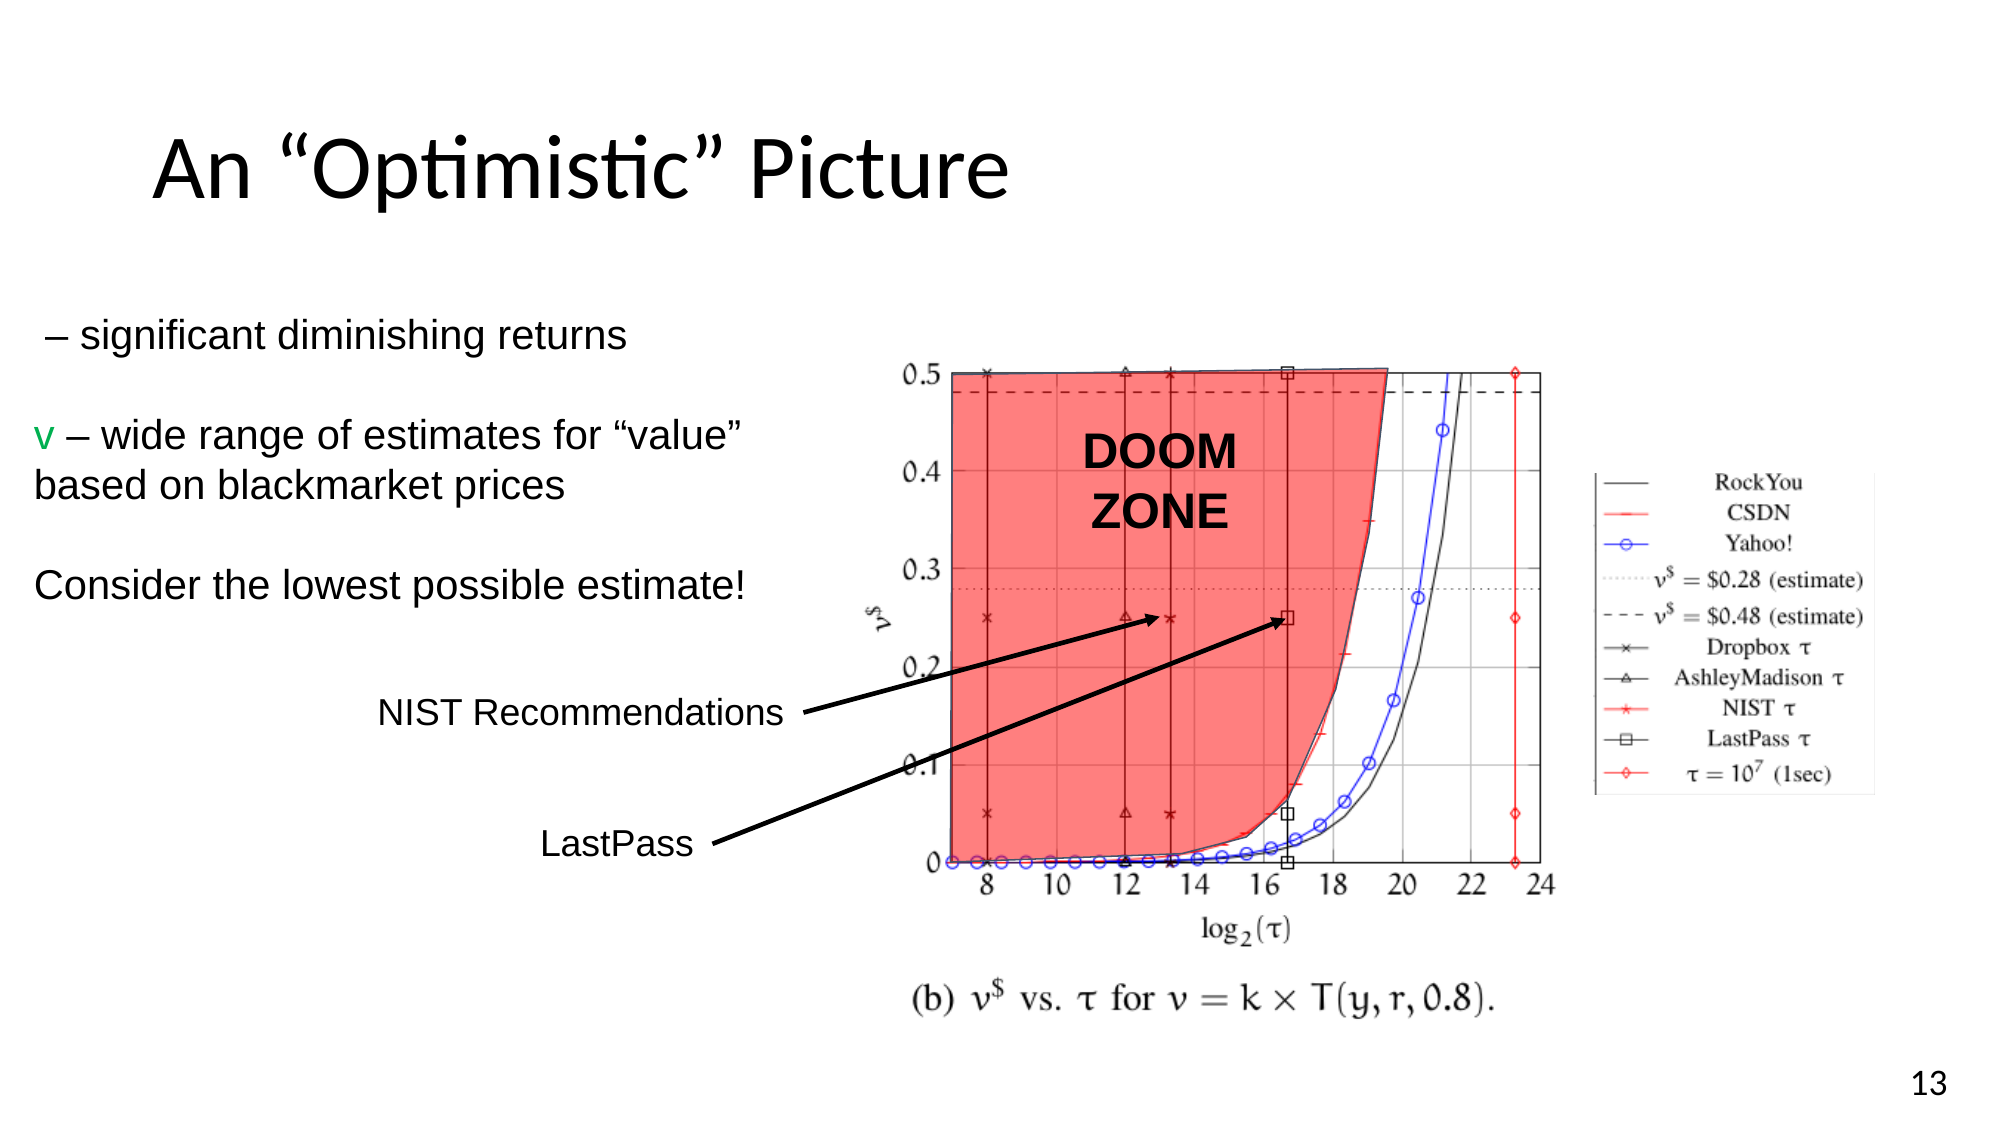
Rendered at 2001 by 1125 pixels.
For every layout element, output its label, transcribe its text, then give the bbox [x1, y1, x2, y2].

picture [849, 297, 1876, 1096]
title An “Optimistic” Picture [137, 59, 1863, 278]
text_box LastPass [525, 804, 713, 884]
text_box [712, 618, 1286, 845]
slide_number 13 [1512, 1050, 1963, 1111]
text_box NIST Recommendations [362, 672, 707, 753]
